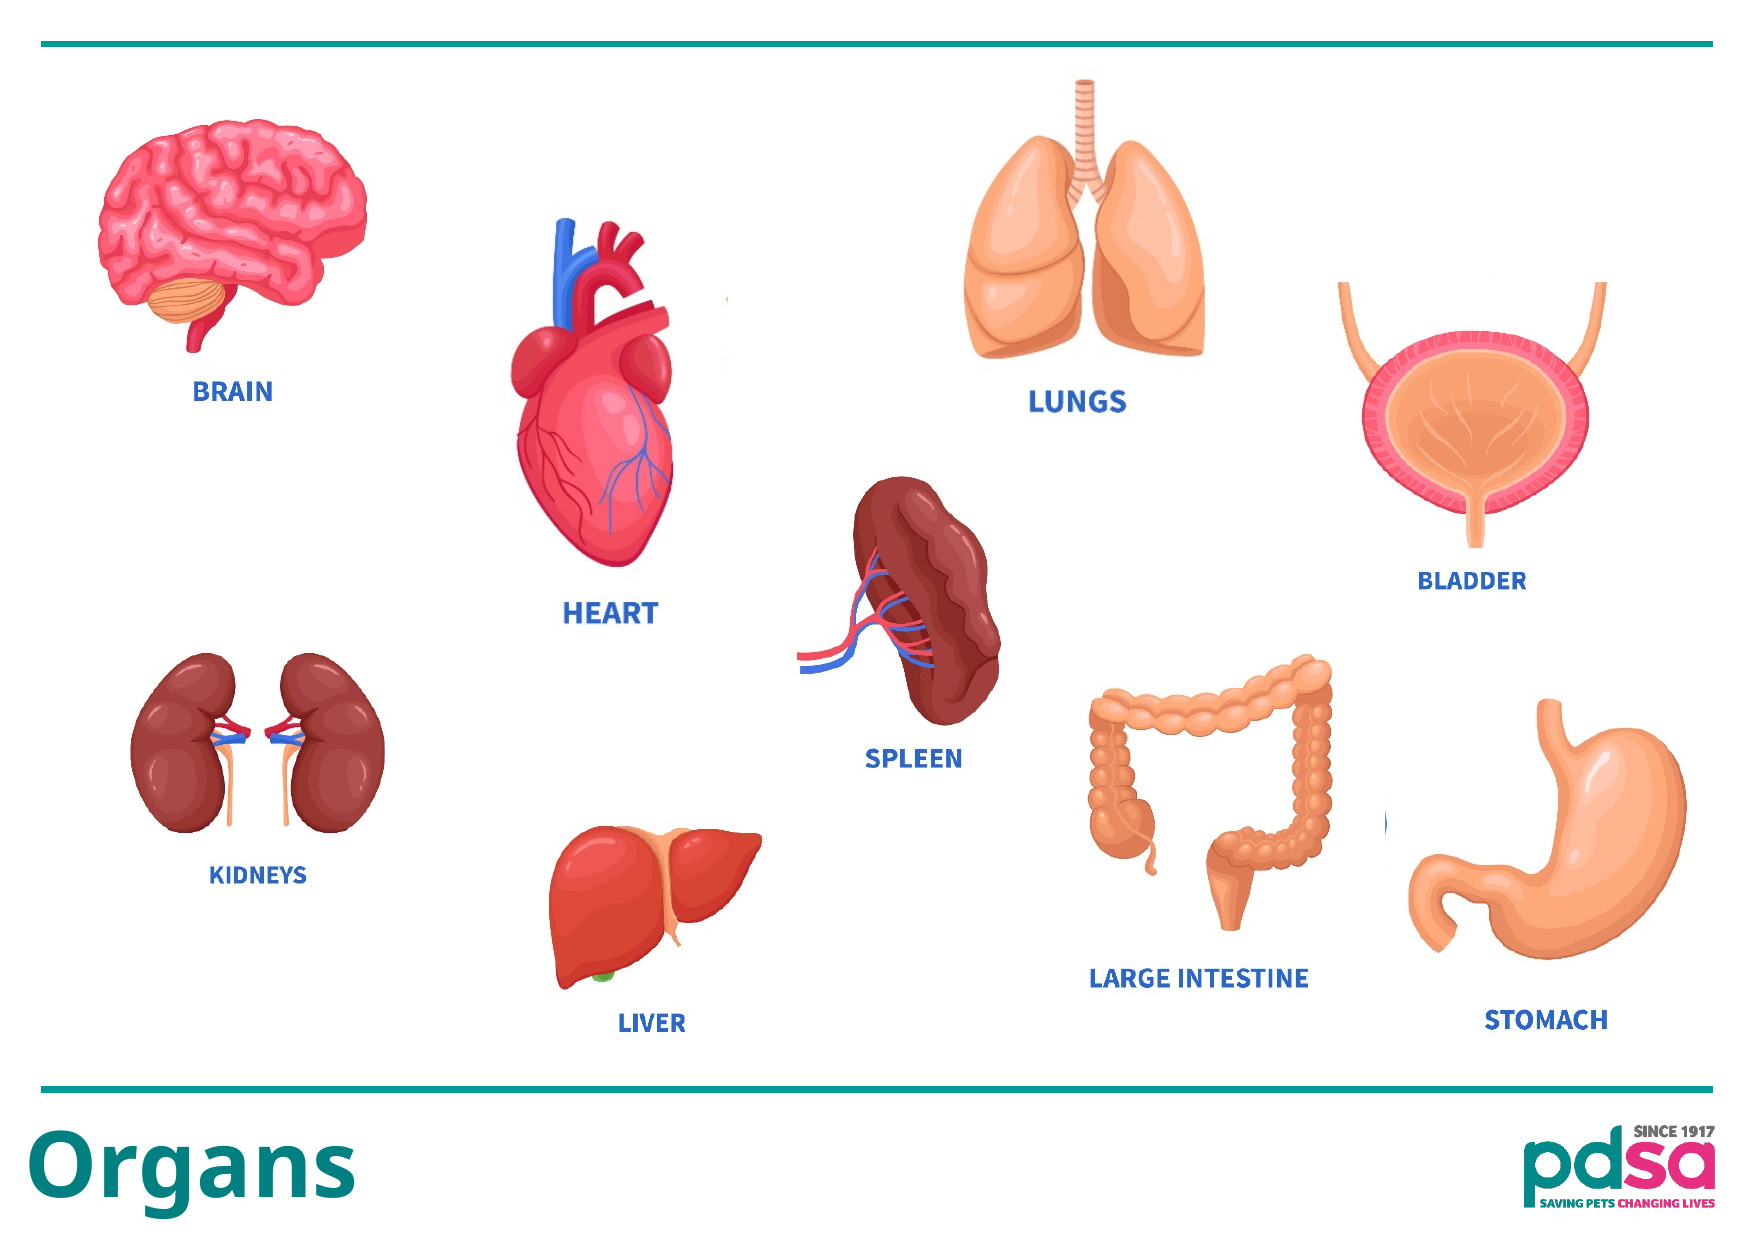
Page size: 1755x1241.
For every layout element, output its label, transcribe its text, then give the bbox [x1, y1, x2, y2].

text_box Organs [0, 1098, 405, 1224]
picture [102, 625, 416, 897]
picture [67, 109, 399, 424]
picture [1523, 1125, 1715, 1208]
picture [487, 194, 728, 684]
picture [519, 61, 1716, 1057]
picture [1309, 271, 1641, 613]
